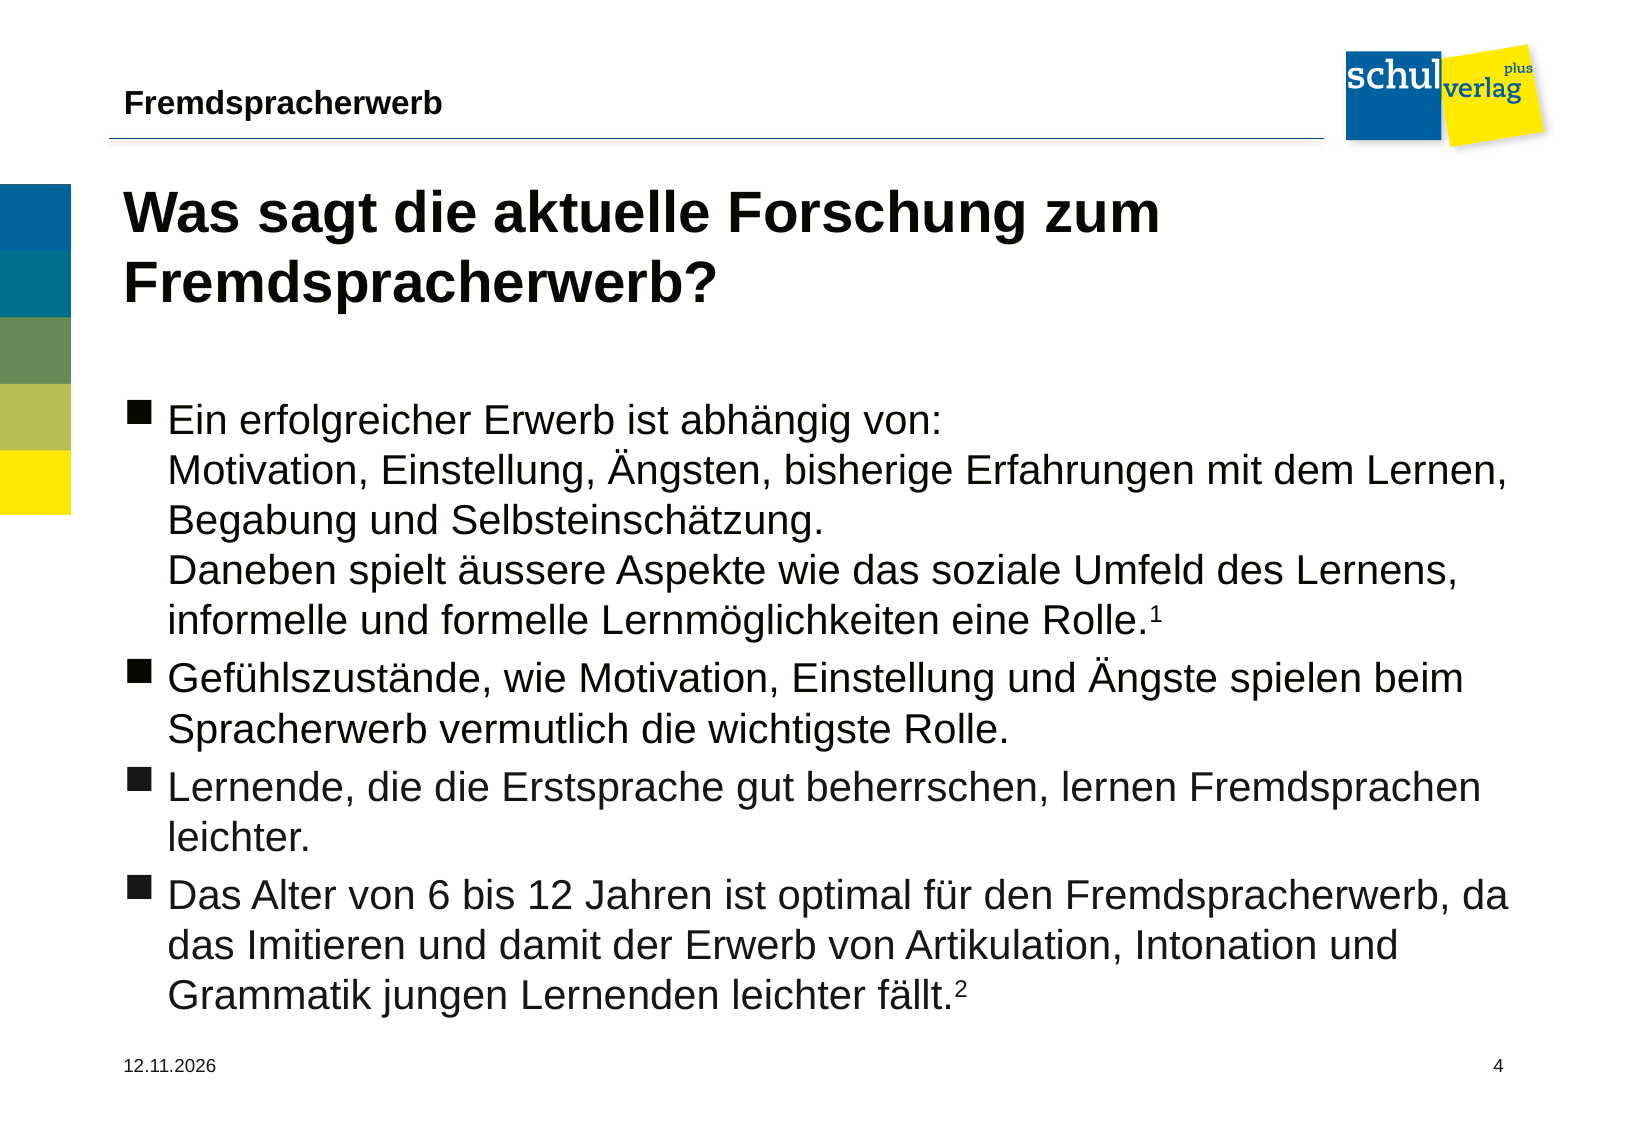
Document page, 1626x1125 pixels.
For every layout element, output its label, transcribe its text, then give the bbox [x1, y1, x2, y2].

picture [0, 184, 71, 249]
title Fremdspracherwerb [108, 65, 1325, 137]
picture [0, 318, 71, 515]
picture [1346, 44, 1544, 147]
list Was sagt die aktuelle Forschung zum Fremdspracherwerb? Ein erfolgreicher Erwerb ist abhängig von: Motivation, Einstellung, Ängsten, bisherige Erfahrungen mit dem Lernen, Begabung und Selbsteinschätzung. Daneben spielt äussere Aspekte wie das soziale Umfeld des Lernens, informelle und formelle Lernmöglichkeiten eine Rolle.1 Gefühlszustände, wie Motivation, Einstellung und Ängste spielen beim Spracherwerb vermutlich die wichtigste Rolle. Lernende, die die Erstsprache gut beherrschen, lernen Fremdsprachen leichter. Das Alter von 6 bis 12 Jahren ist optimal für den Fremdspracherwerb, da das Imitieren und damit der Erwerb von Artikulation, Intonation und Grammatik jungen Lernenden leichter fällt.2 [108, 159, 1537, 1047]
